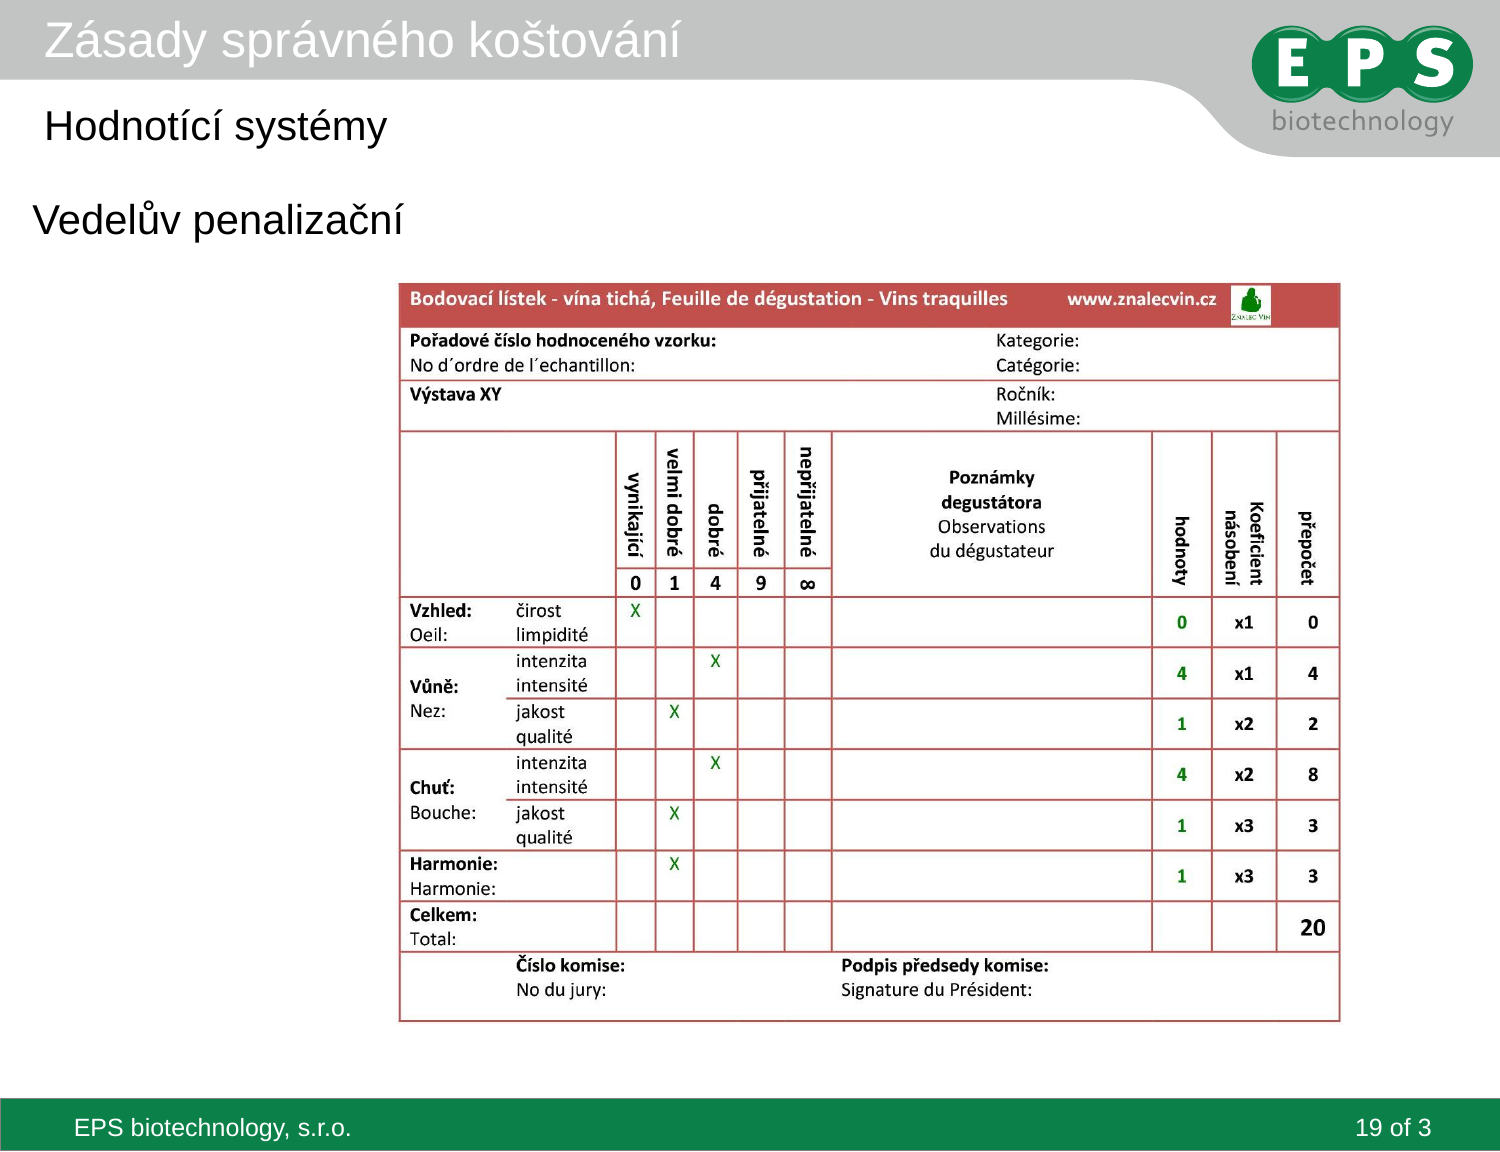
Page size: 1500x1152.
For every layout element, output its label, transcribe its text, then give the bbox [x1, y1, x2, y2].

list Hodnotící systémy [29, 91, 1057, 175]
title Zásady správného koštování [29, 0, 1380, 80]
picture [394, 280, 1342, 1025]
list Vedelův penalizační [17, 185, 1483, 1096]
